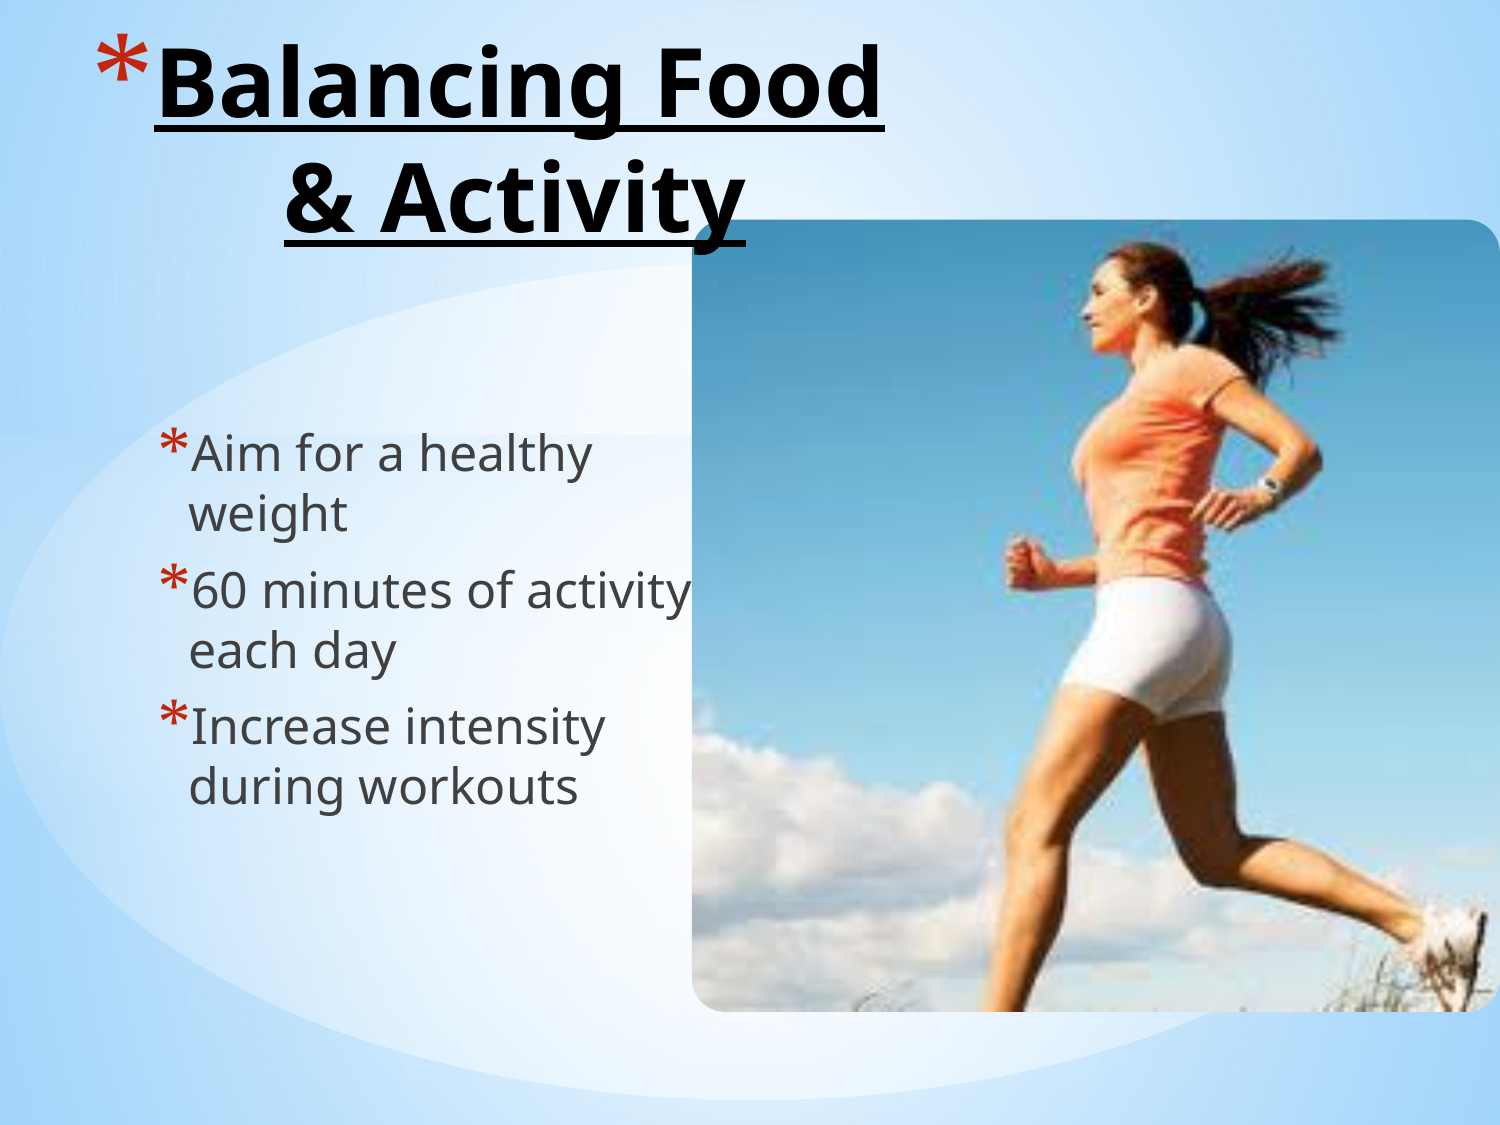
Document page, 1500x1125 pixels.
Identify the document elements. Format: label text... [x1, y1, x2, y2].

title Balancing Food & Activity [46, 32, 932, 260]
picture [691, 219, 1500, 1013]
list Aim for a healthy weight 60 minutes of activity each day Increase intensity during workouts [143, 309, 685, 822]
